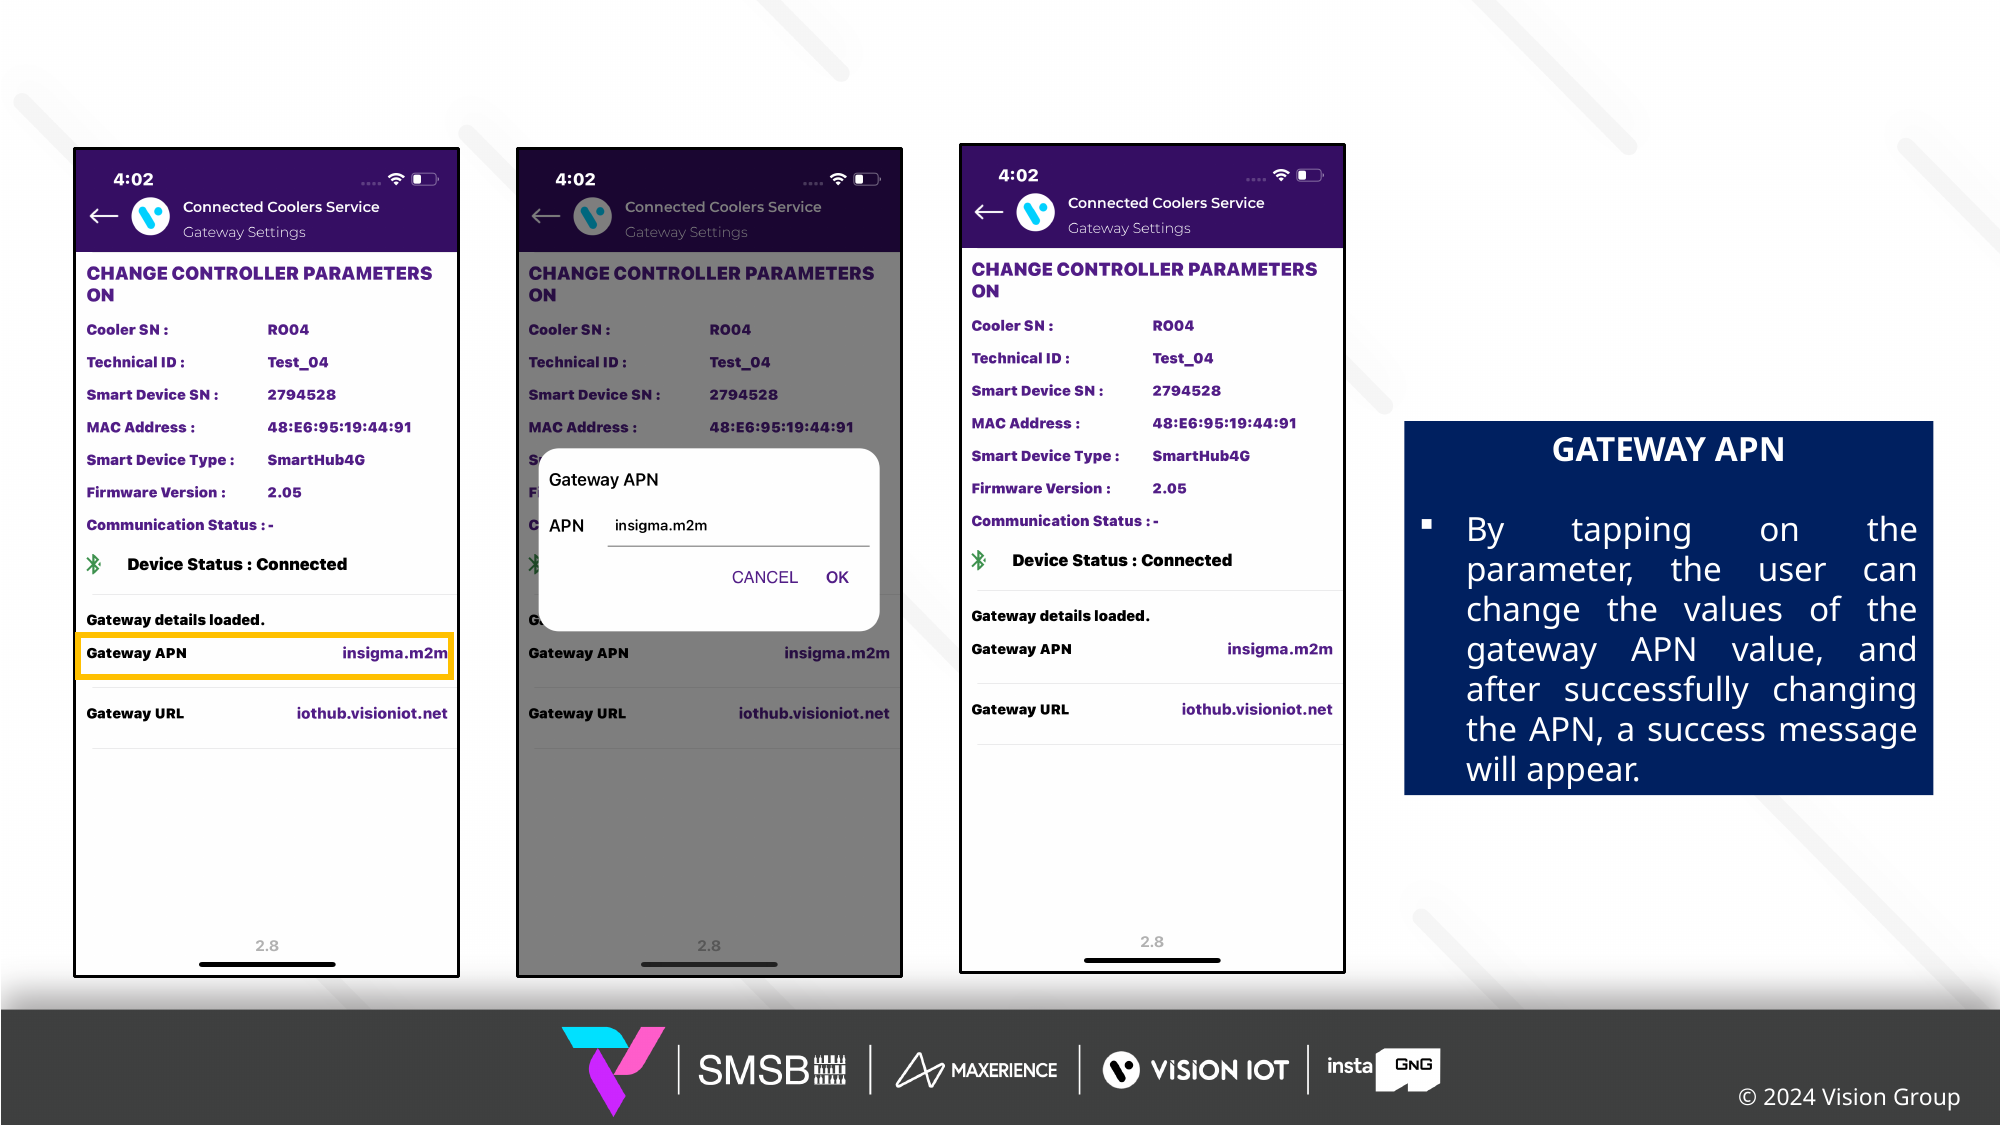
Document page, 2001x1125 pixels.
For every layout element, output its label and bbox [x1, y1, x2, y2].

picture [1, 0, 2000, 1125]
text_box [76, 149, 458, 975]
